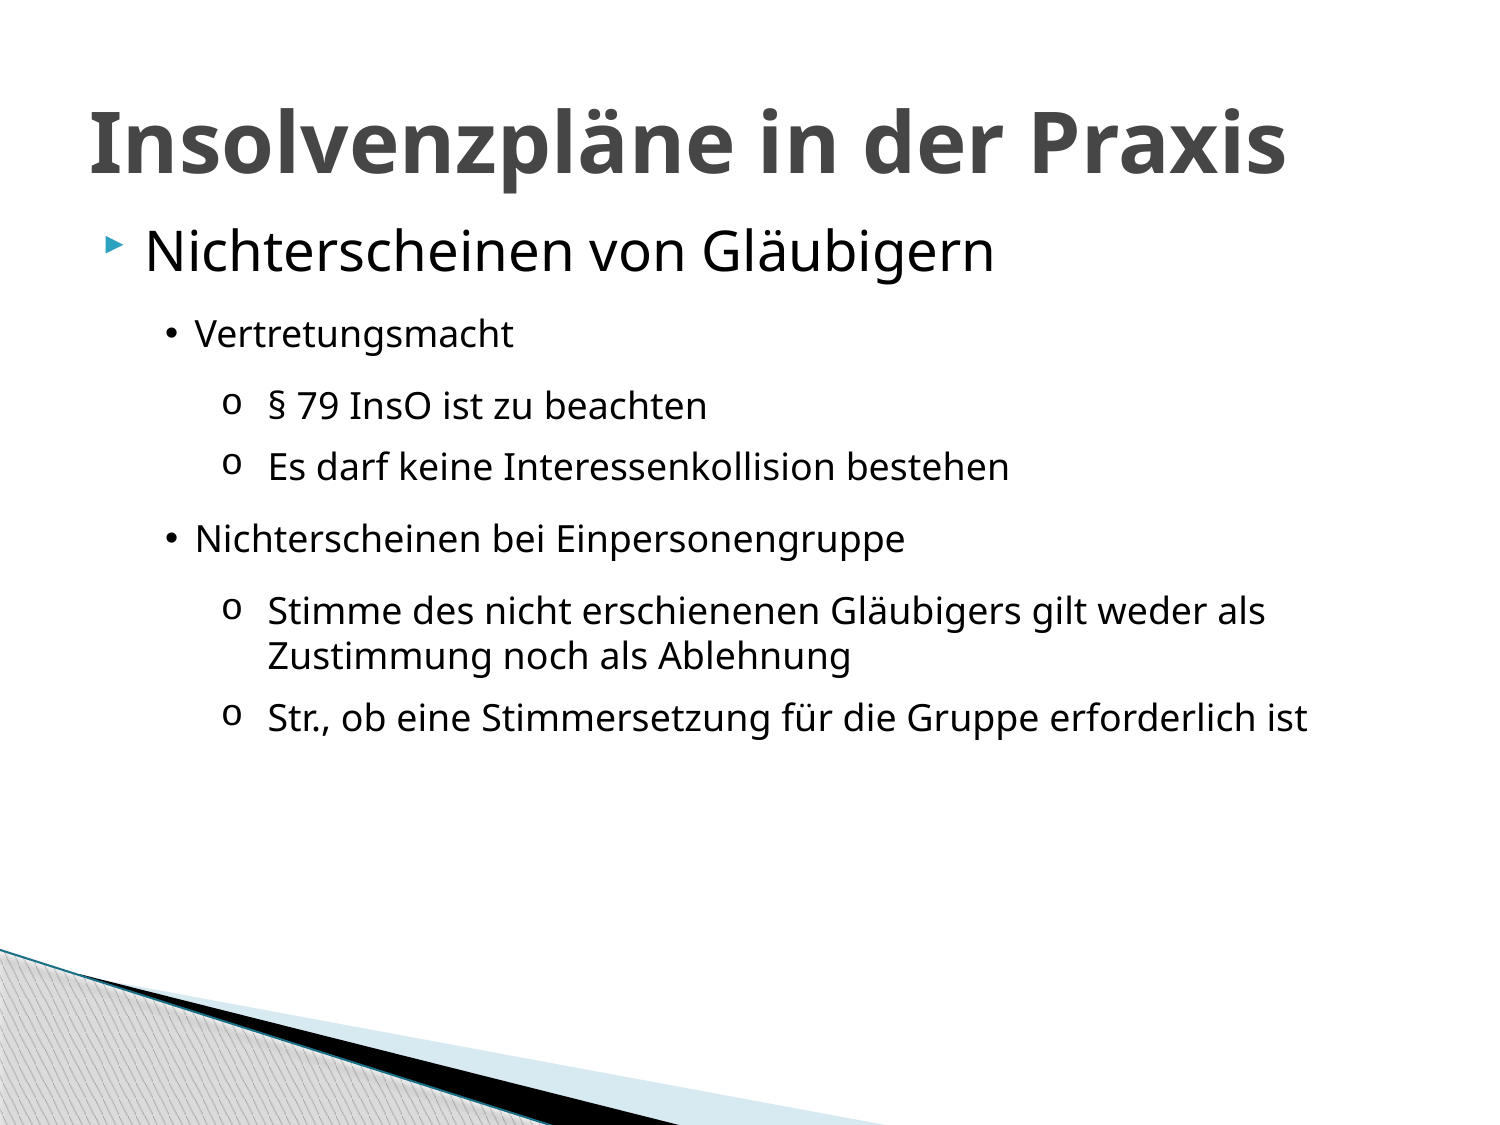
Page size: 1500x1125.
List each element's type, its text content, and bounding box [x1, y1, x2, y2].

title Insolvenzpläne in der Praxis [75, 45, 1425, 233]
text_box Str., ob eine Stimmersetzung für die Gruppe erforderlich ist [206, 686, 1471, 746]
text_box Es darf keine Interessenkollision bestehen [206, 435, 1471, 496]
text_box Stimme des nicht erschienenen Gläubigers gilt weder als Zustimmung noch als Ablehnung [206, 579, 1471, 685]
text_box Vertretungsmacht [150, 302, 1415, 363]
text_box § 79 InsO ist zu beachten [206, 374, 1471, 435]
text_box Nichterscheinen bei Einpersonengruppe [150, 507, 1415, 568]
list Nichterscheinen von Gläubigern [69, 207, 1495, 316]
